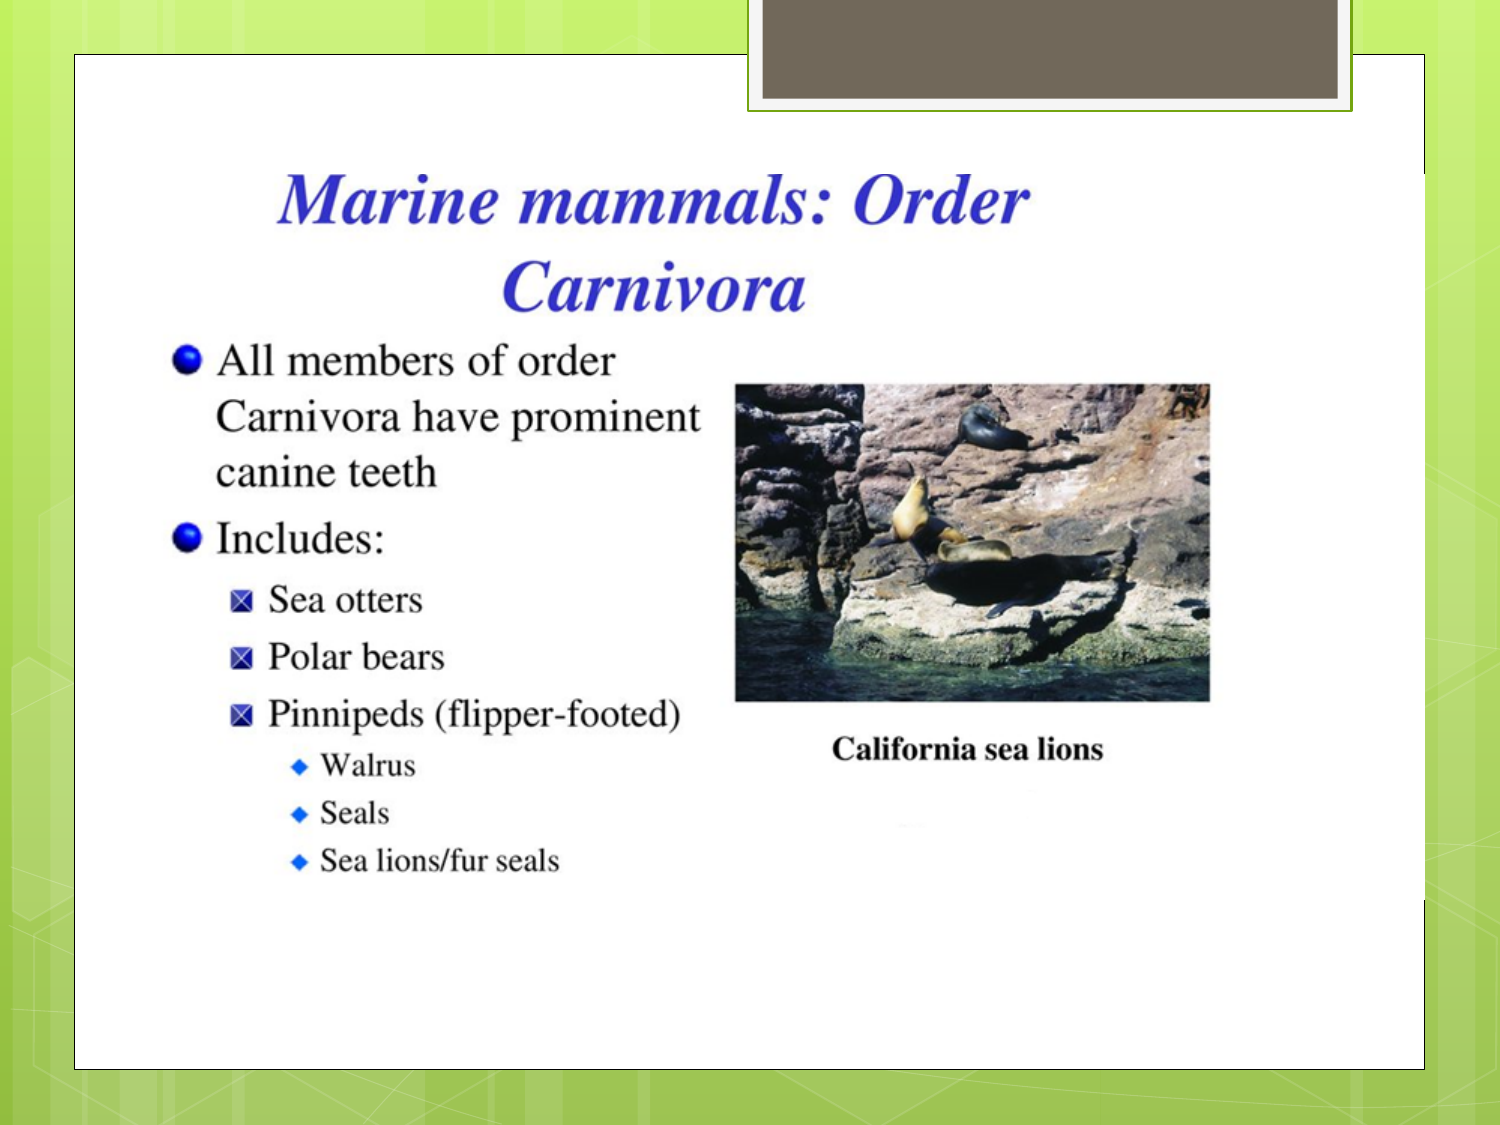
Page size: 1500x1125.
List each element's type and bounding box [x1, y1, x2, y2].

picture [87, 174, 1426, 901]
